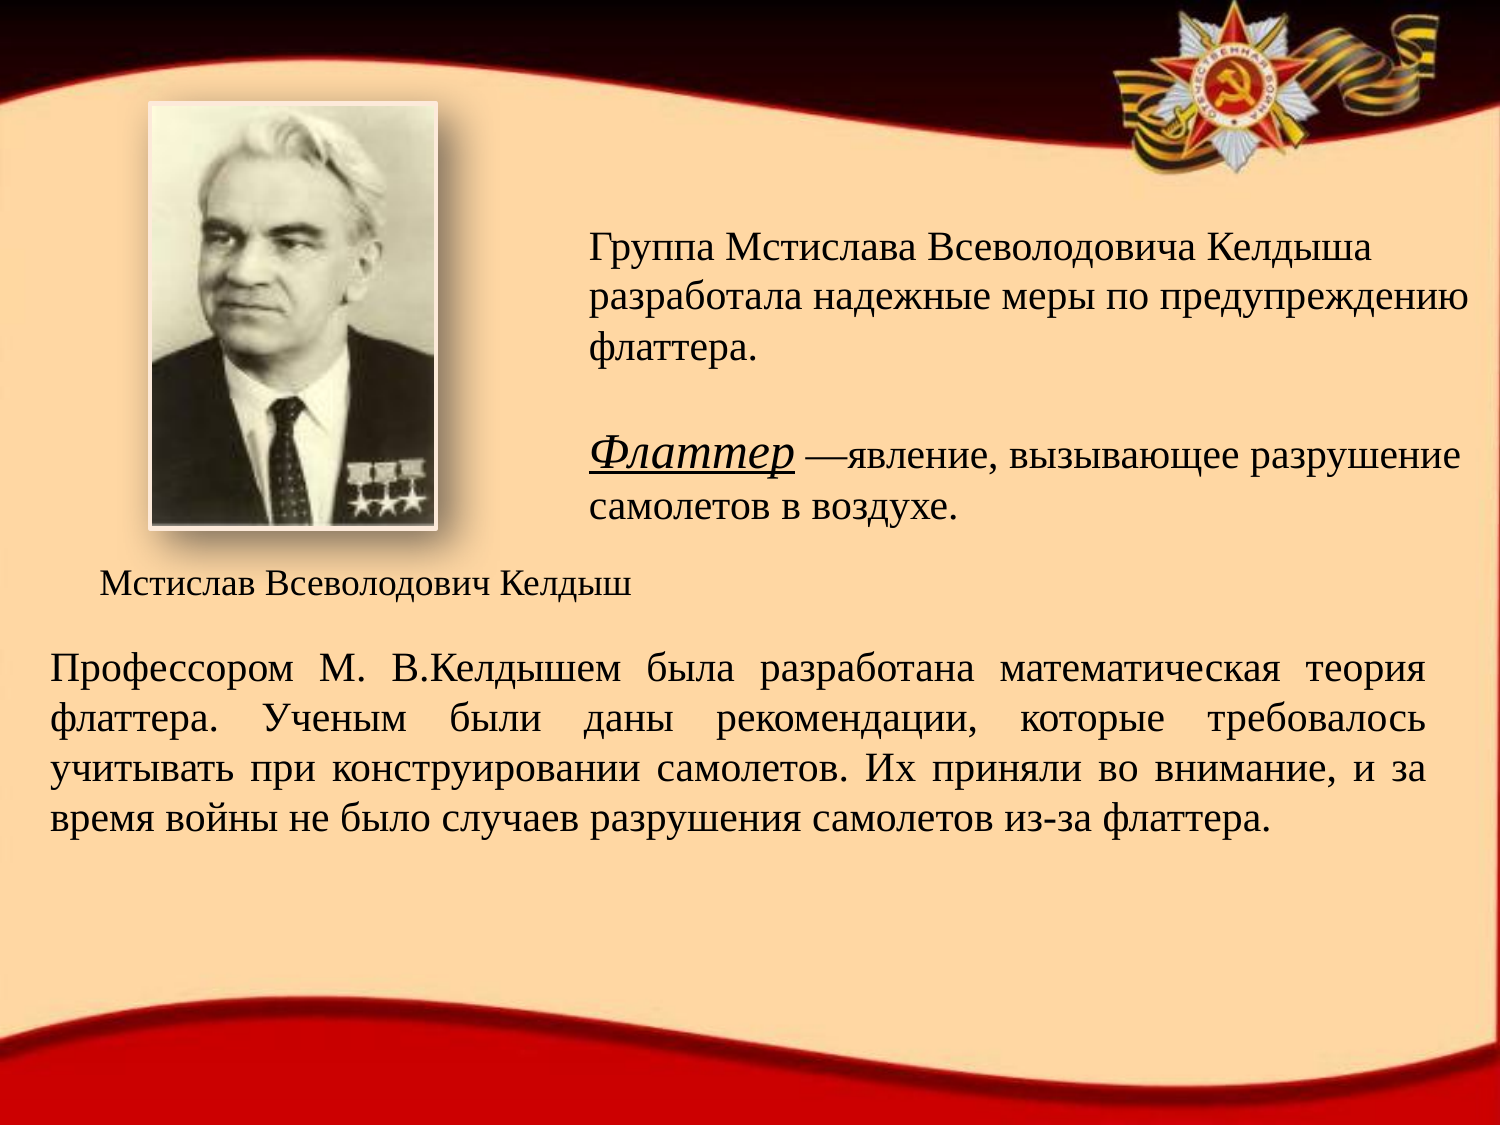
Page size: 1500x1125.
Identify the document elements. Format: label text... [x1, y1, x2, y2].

text_box Группа Мстислава Всеволодовича Келдыша разработала надежные меры по предупреждению флаттера. Флаттер —явление, вызывающее разрушение самолетов в воздухе. [574, 210, 1500, 536]
text_box Профессором М. В.Келдышем была разработана математическая теория флаттера. Ученым были даны рекомендации, которые требовалось учитывать при конструировании самолетов. Их приняли во внимание, и за время войны не было случаев разрушения самолетов из-за флаттера. [35, 632, 1442, 848]
picture [0, 0, 1500, 1125]
text_box Мстислав Всеволодович Келдыш [84, 550, 648, 611]
